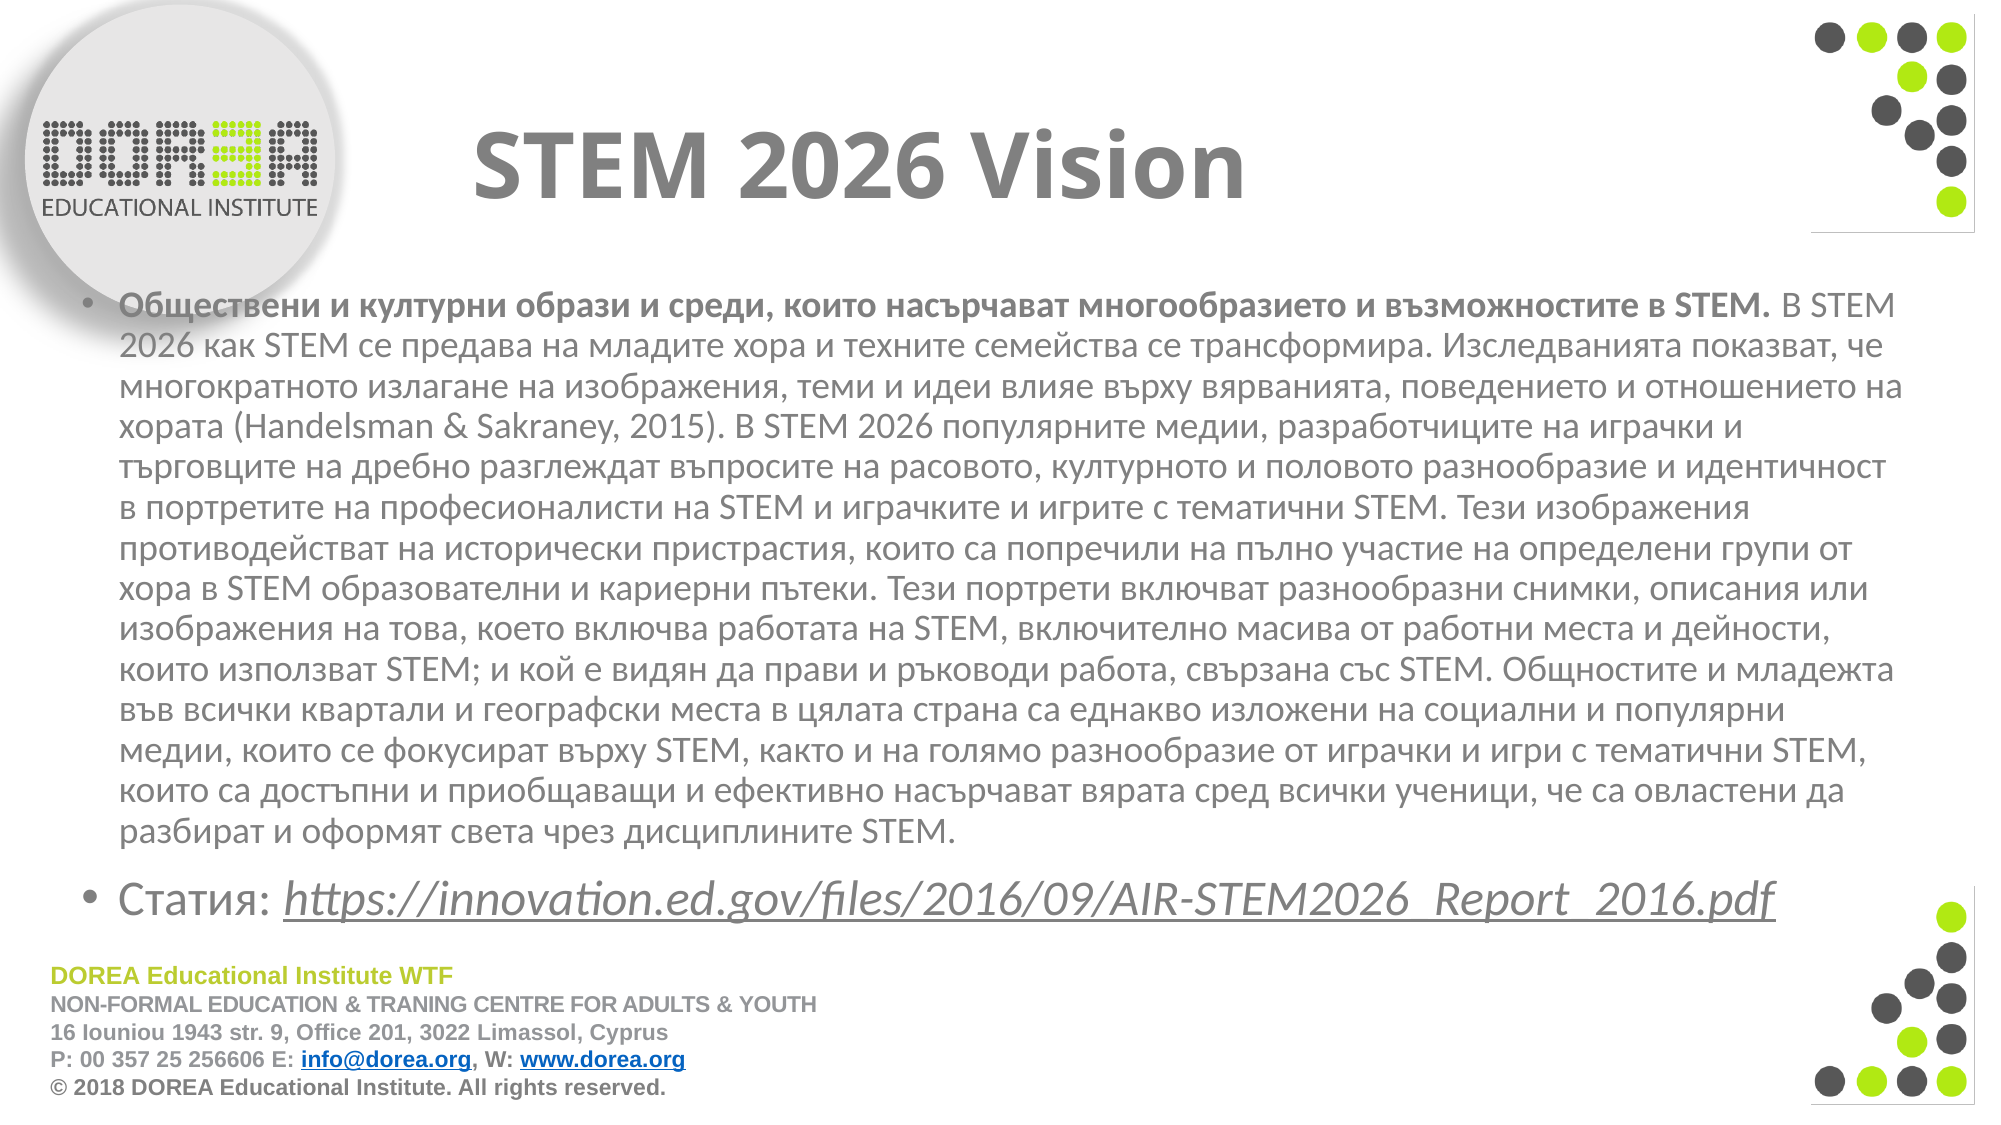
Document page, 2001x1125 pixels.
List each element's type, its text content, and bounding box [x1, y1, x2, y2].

picture [1811, 886, 1975, 1105]
picture [43, 121, 317, 216]
picture [1811, 14, 1975, 233]
list Обществени и културни образи и среди, които насърчават многообразието и възможностите в STEM. В STEM 2026 как STEM се предава на младите хора и техните семейства се трансформира. Изследванията показват, че многократното излагане на изображения, теми и идеи влияе върху вярванията, поведението и отношението на хората (Handelsman & Sakraney, 2015). В STEM 2026 популярните медии, разработчиците на играчки и търговците на дребно разглеждат въпросите на расовото, културното и половото разнообразие и идентичност в портретите на професионалисти на STEM и играчките и игрите с тематични STEM. Тези изображения противодействат на исторически пристрастия, които са попречили на пълно участие на определени групи от хора в STEM образователни и кариерни пътеки. Тези портрети включват разнообразни снимки, описания или изображения на това, което включва работата на STEM, включително масива от работни места и дейности, които използват STEM; и кой е видян да прави и ръководи работа, свързана със STEM. Общностите и младежта във всички квартали и географски места в цялата страна са еднакво изложени на социални и популярни медии, които се фокусират върху STEM, както и на голямо разнообразие от играчки и игри с тематични STEM, които са достъпни и приобщаващи и ефективно насърчават вярата сред всички ученици, че са овластени да разбират и оформят света чрез дисциплините STEM. Статия: https://innovation.ed.gov/files/2016/09/AIR-STEM2026_Report_2016.pdf [66, 277, 1924, 952]
title STEM 2026 Vision [457, 59, 1863, 277]
